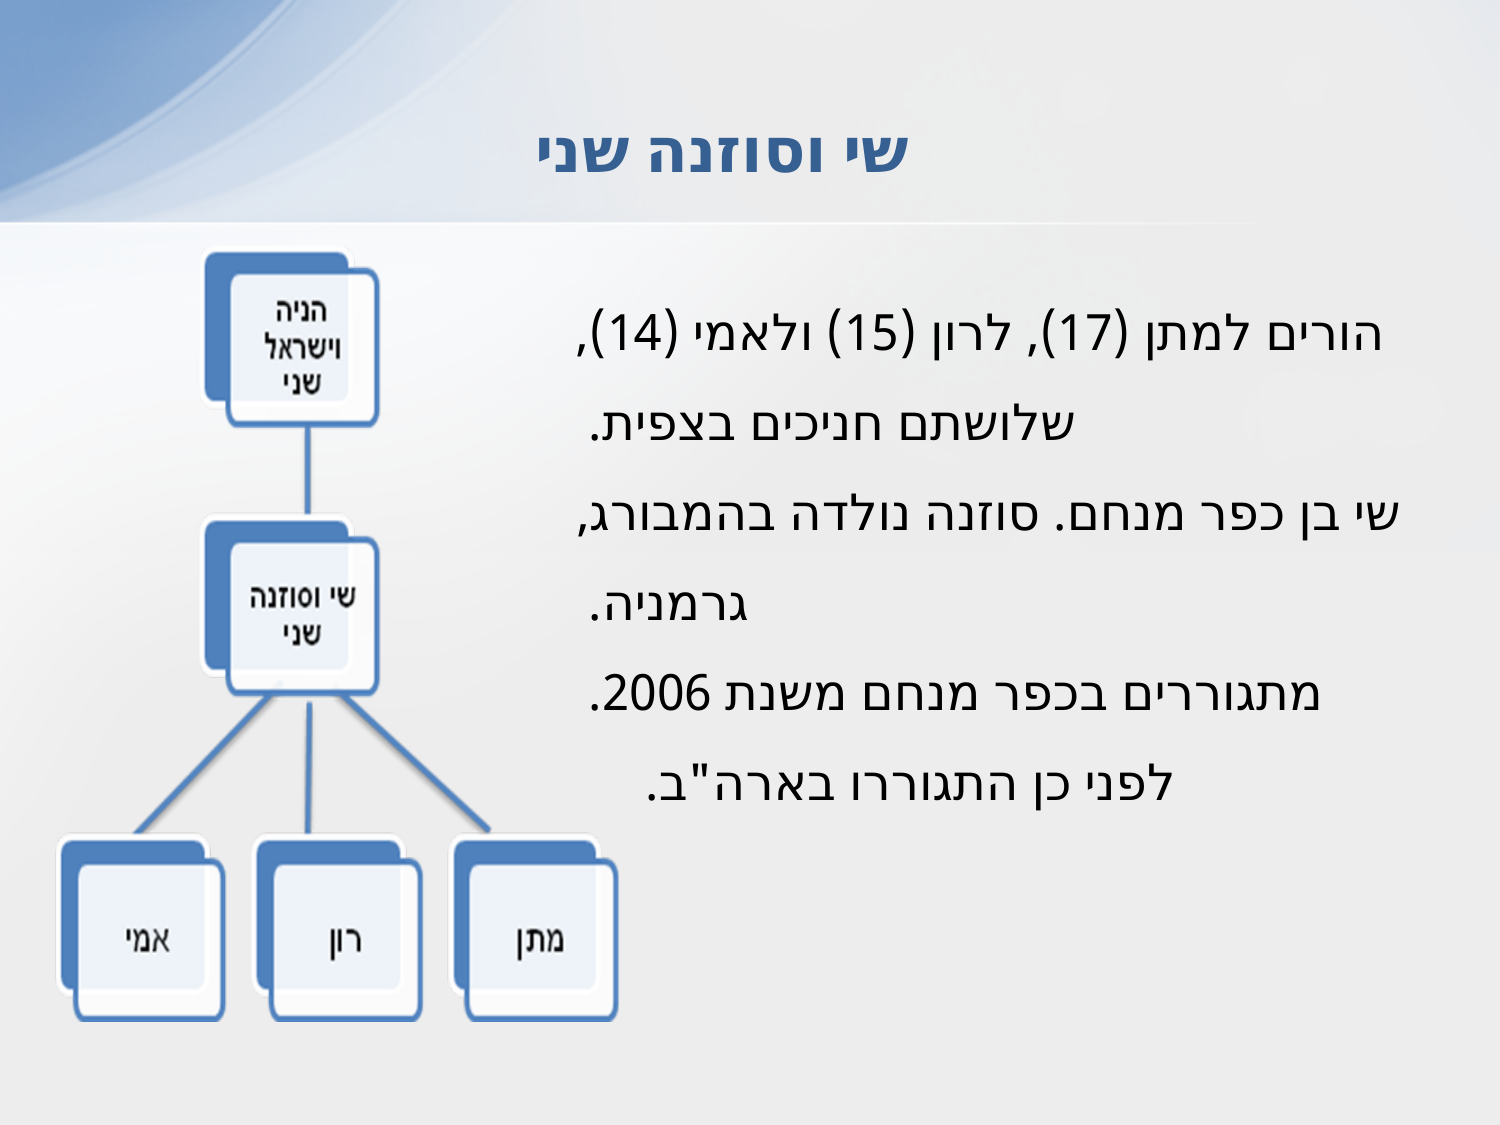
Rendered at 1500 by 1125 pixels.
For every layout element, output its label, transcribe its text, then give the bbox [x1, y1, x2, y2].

picture [0, 0, 1500, 1125]
title שי וסוזנה שני [135, 101, 1309, 192]
list הורים למתן (17), לרון (15) ולאמי (14), שלושתם חניכים בצפית. שי בן כפר מנחם. סוזנה נולדה בהמבורג, גרמניה. מתגוררים בכפר מנחם משנת 2006. לפני כן התגוררו בארה"ב. [561, 262, 1459, 1106]
